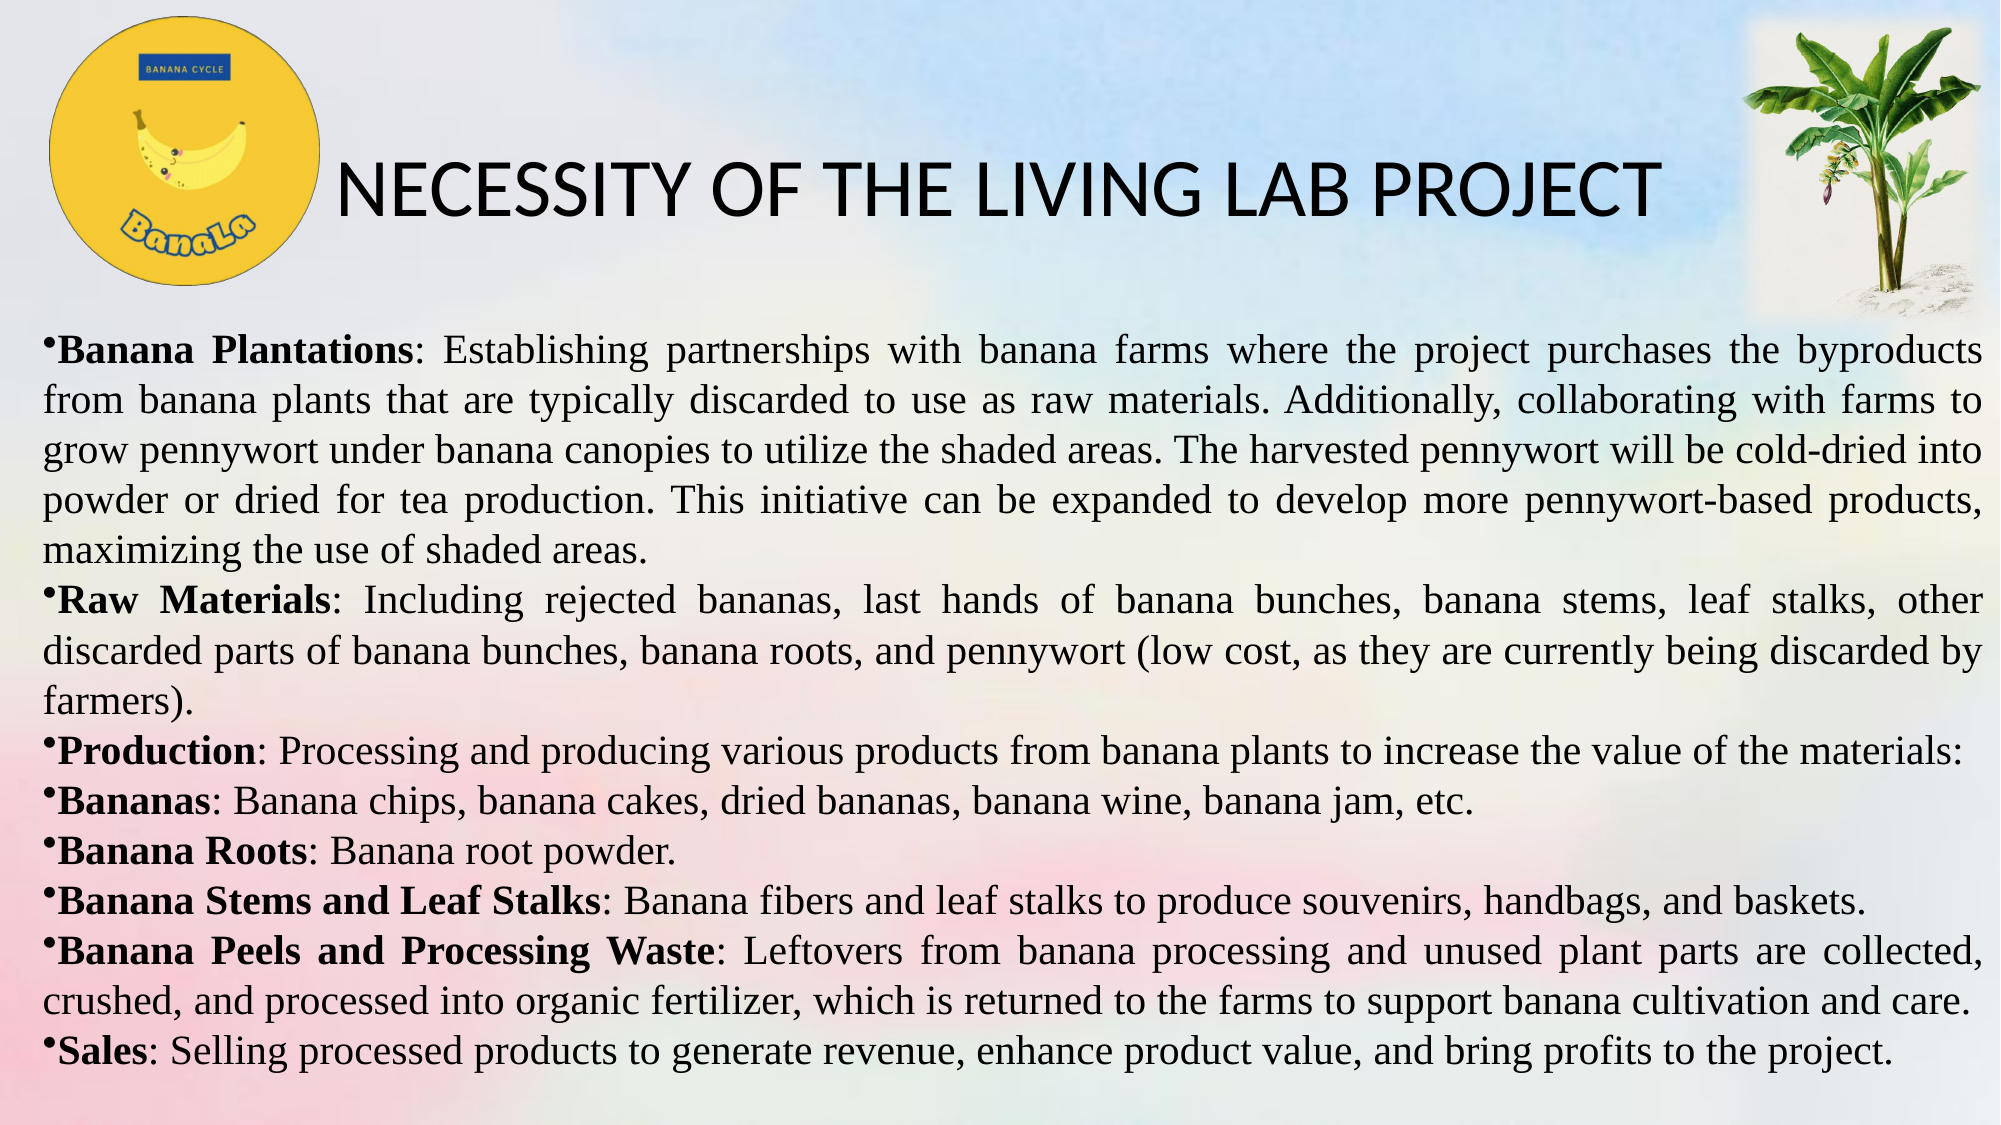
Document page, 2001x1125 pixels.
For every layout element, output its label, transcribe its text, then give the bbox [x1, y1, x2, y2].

picture [0, 0, 2001, 1125]
text_box NECESSITY OF THE LIVING LAB PROJECT [320, 90, 1702, 233]
text_box Banana Plantations: Establishing partnerships with banana farms where the project purchases the byproducts from banana plants that are typically discarded to use as raw materials. Additionally, collaborating with farms to grow pennywort under banana canopies to utilize the shaded areas. The harvested pennywort will be cold-dried into powder or dried for tea production. This initiative can be expanded to develop more pennywort-based products, maximizing the use of shaded areas. Raw Materials: Including rejected bananas, last hands of banana bunches, banana stems, leaf stalks, other discarded parts of banana bunches, banana roots, and pennywort (low cost, as they are currently being discarded by farmers). Production: Processing and producing various products from banana plants to increase the value of the materials: Bananas: Banana chips, banana cakes, dried bananas, banana wine, banana jam, etc. Banana Roots: Banana root powder. Banana Stems and Leaf Stalks: Banana fibers and leaf stalks to produce souvenirs, handbags, and baskets. Banana Peels and Processing Waste: Leftovers from banana processing and unused plant parts are collected, crushed, and processed into organic fertilizer, which is returned to the farms to support banana cultivation and care. Sales: Selling processed products to generate revenue, enhance product value, and bring profits to the project. [27, 314, 2000, 1080]
